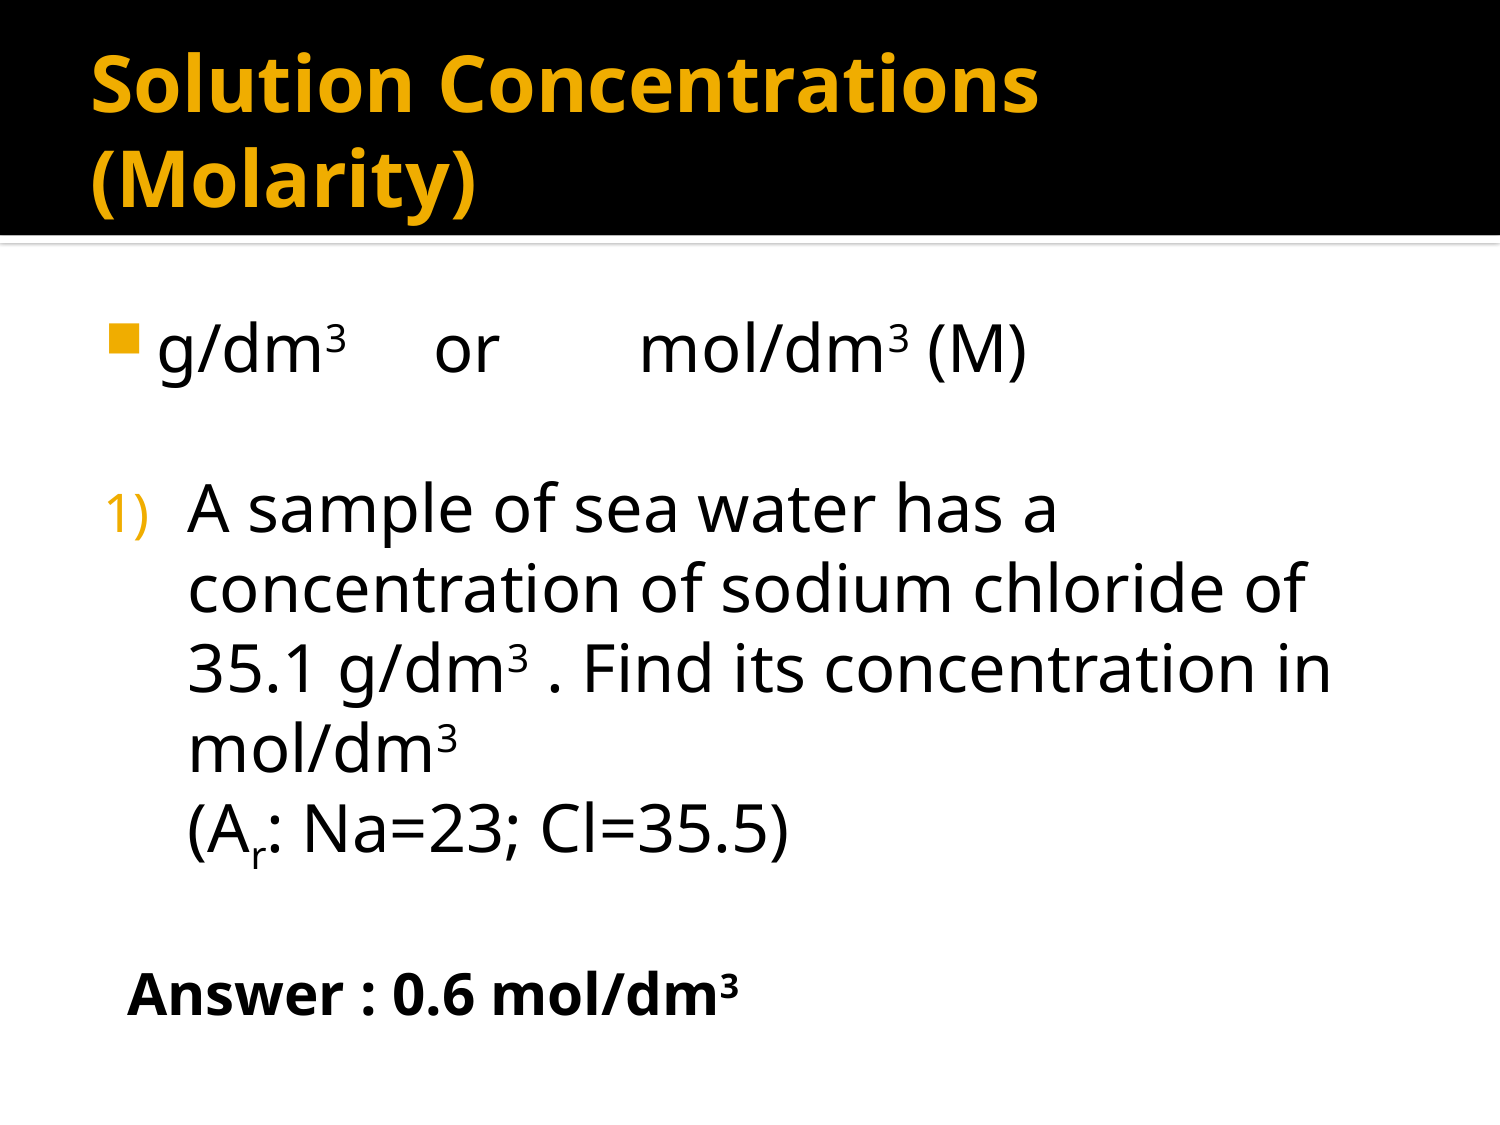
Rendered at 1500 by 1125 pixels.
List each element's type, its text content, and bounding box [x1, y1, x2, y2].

title Solution Concentrations (Molarity) [75, 25, 1425, 231]
text_box Answer : 0.6 mol/dm3 [112, 950, 838, 1080]
list g/dm3 or mol/dm3 (M) A sample of sea water has a concentration of sodium chloride of 35.1 g/dm3 . Find its concentration in mol/dm3 (Ar: Na=23; Cl=35.5) [75, 291, 1425, 1050]
